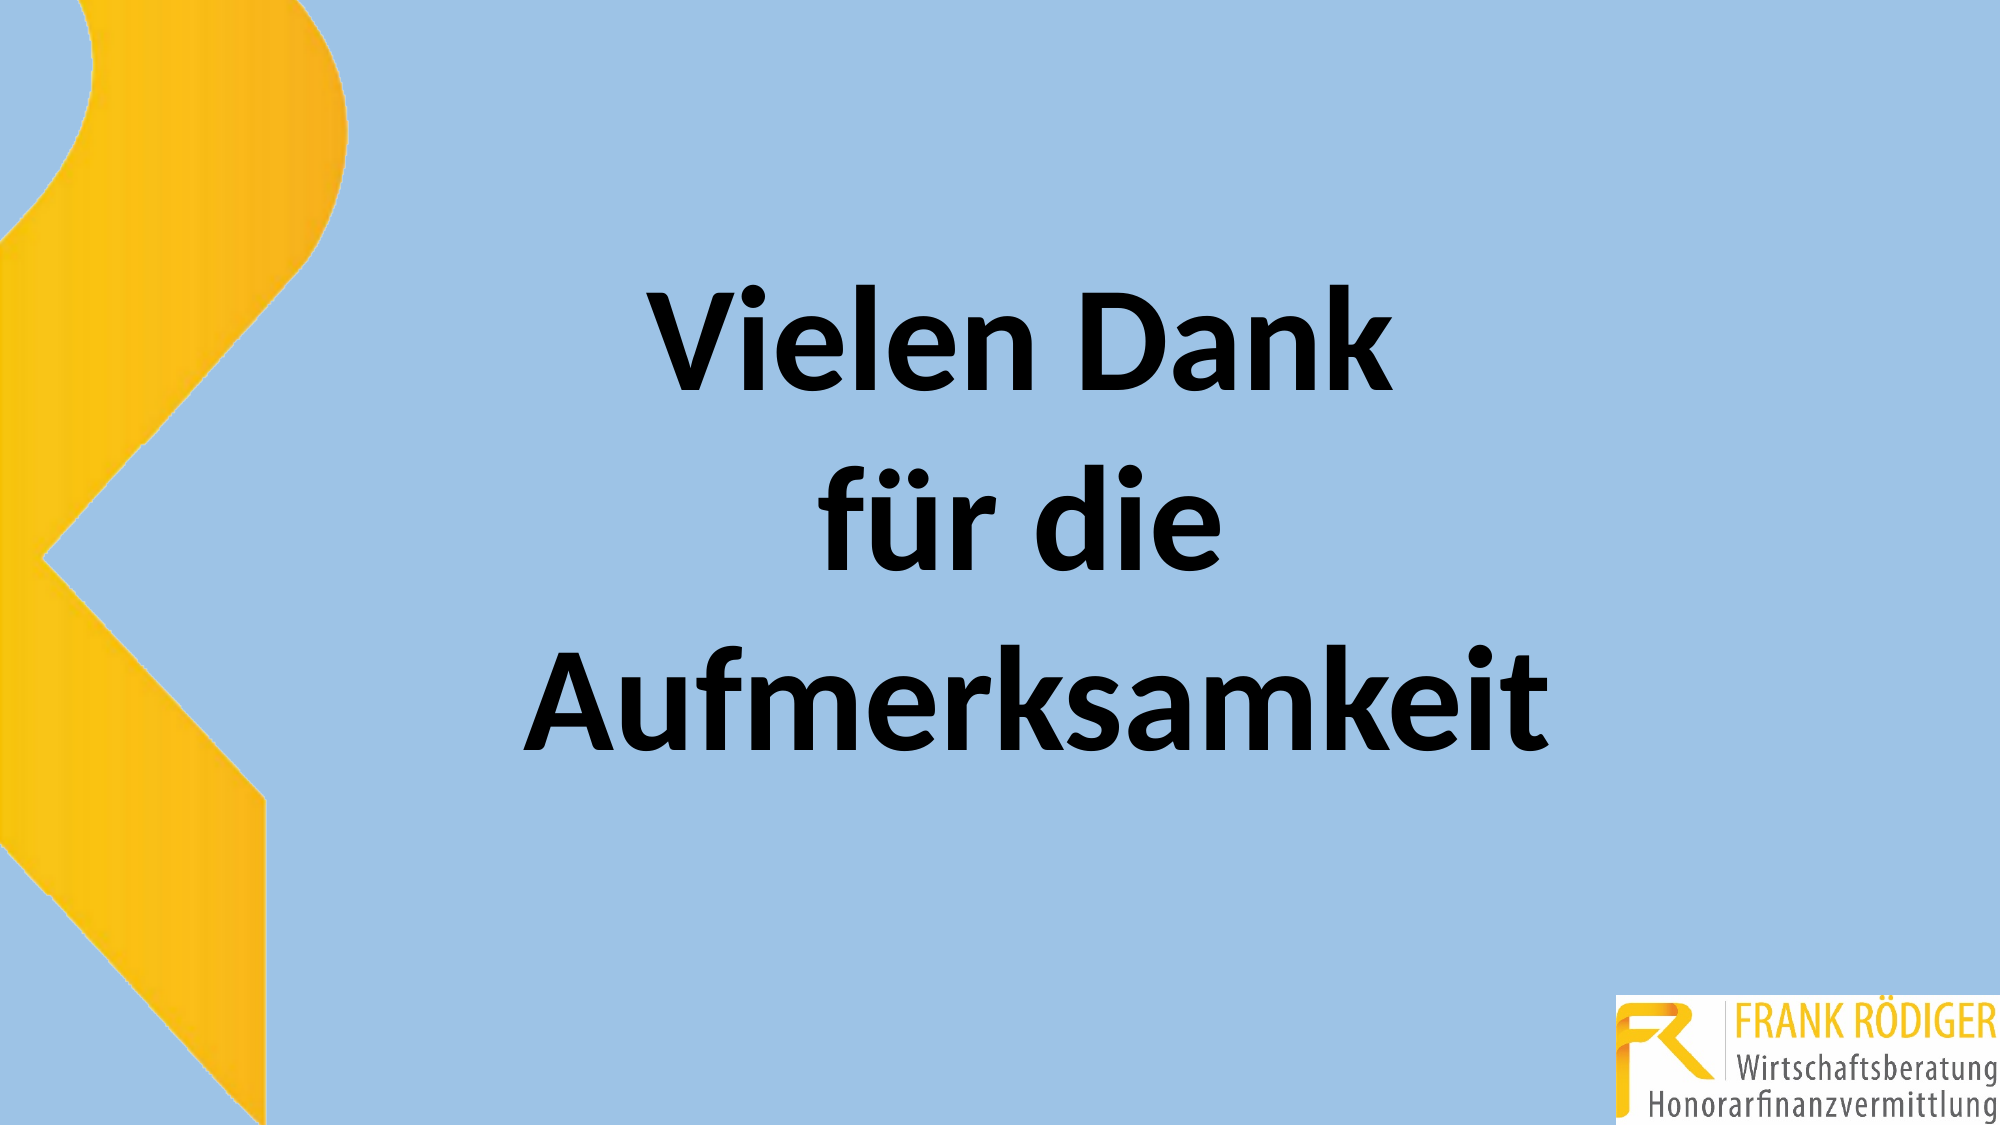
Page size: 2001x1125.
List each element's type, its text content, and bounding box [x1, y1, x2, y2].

picture [1616, 995, 2000, 1125]
picture [0, 0, 358, 1125]
text_box Vielen Dank für die Aufmerksamkeit [424, 233, 1653, 789]
